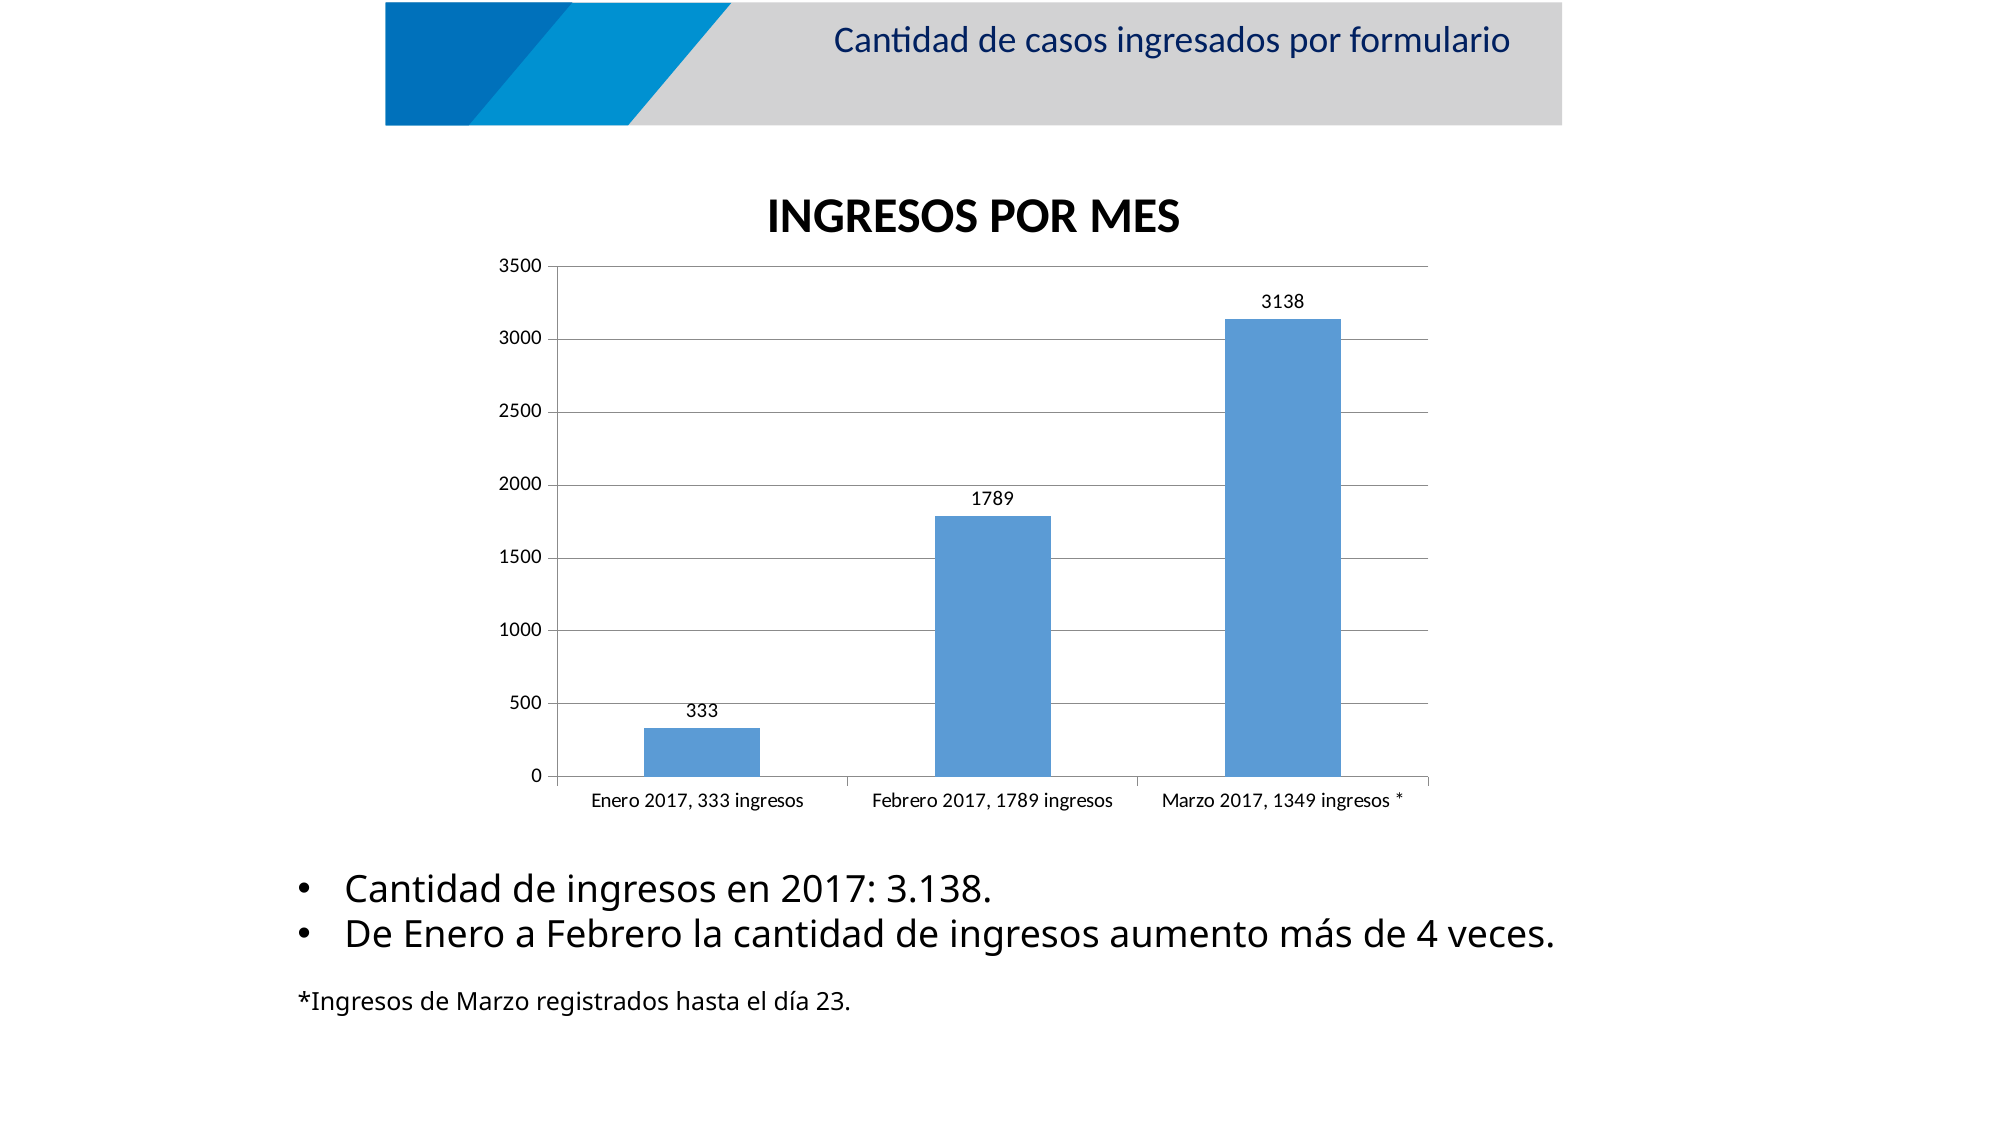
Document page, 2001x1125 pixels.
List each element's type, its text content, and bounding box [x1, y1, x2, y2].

text_box Cantidad de ingresos en 2017: 3.138. De Enero a Febrero la cantidad de ingresos aumento más de 4 veces. *Ingresos de Marzo registrados hasta el día 23. [282, 857, 1665, 1023]
text_box INGRESOS POR MES [648, 175, 1299, 244]
chart [479, 244, 1448, 824]
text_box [385, 2, 1562, 126]
